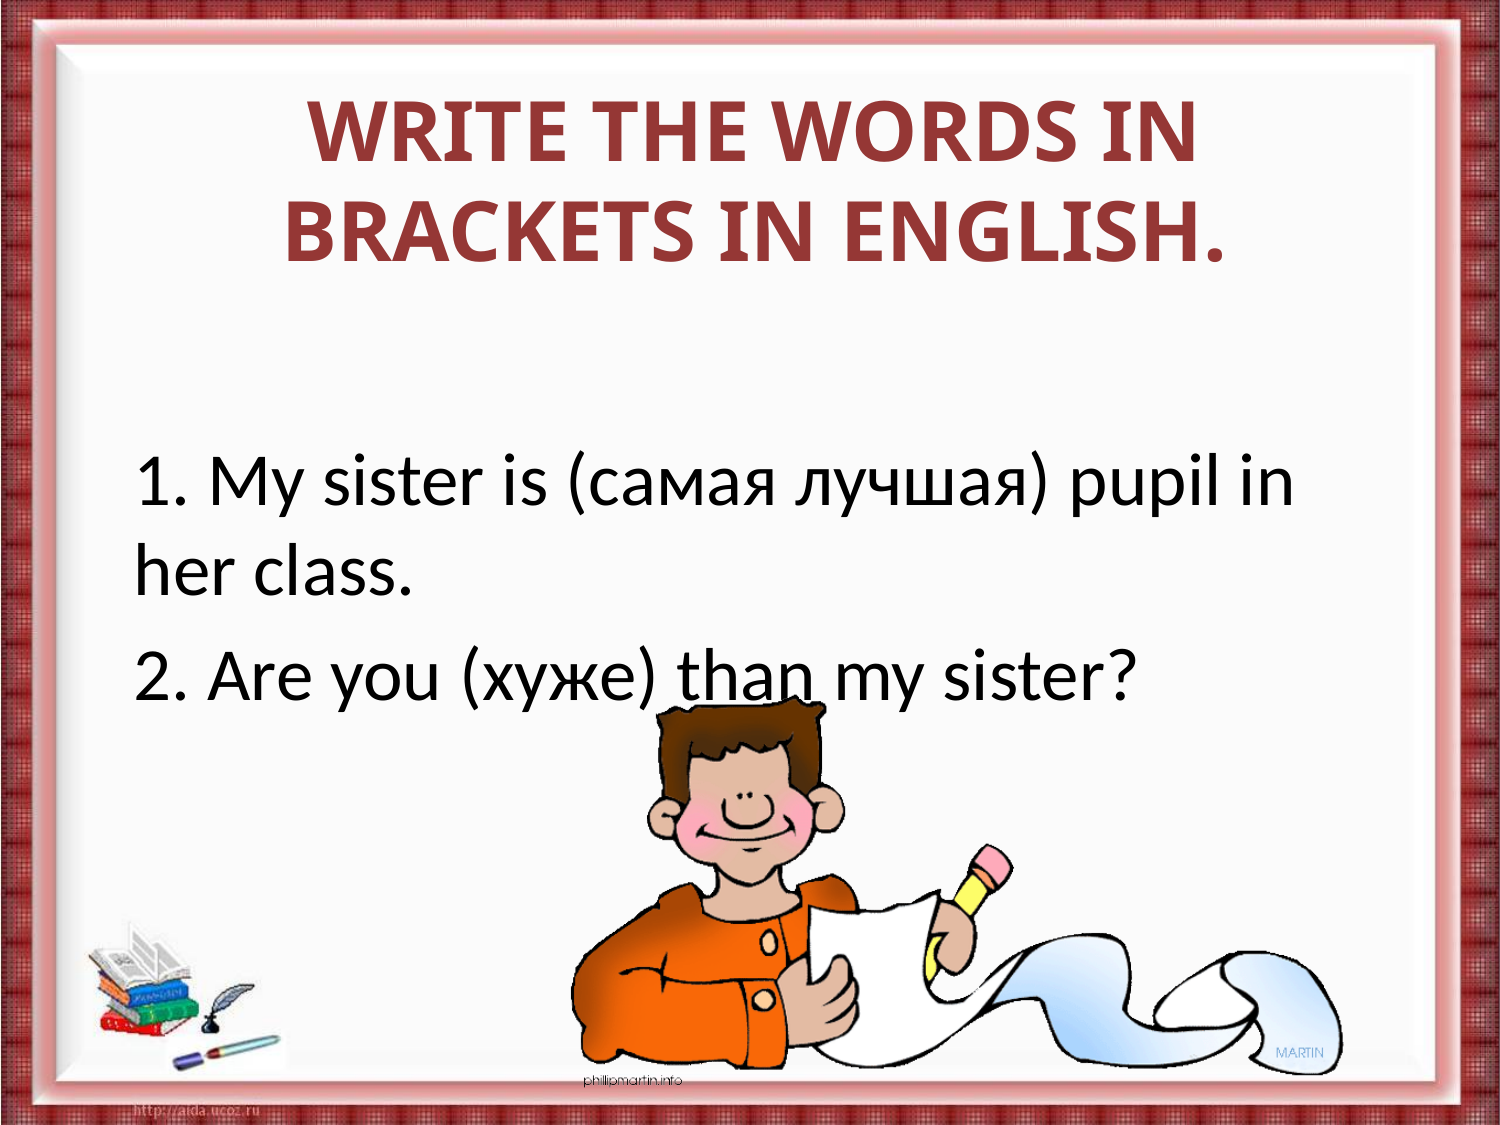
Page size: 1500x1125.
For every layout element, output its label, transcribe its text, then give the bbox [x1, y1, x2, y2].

list 1. My sister is (самая лучшая) pupil in her class. 2. Are you (хуже) than my sister? [118, 386, 1394, 723]
title Write the words in brackets in English. [117, 70, 1393, 294]
picture [0, 0, 1500, 1125]
